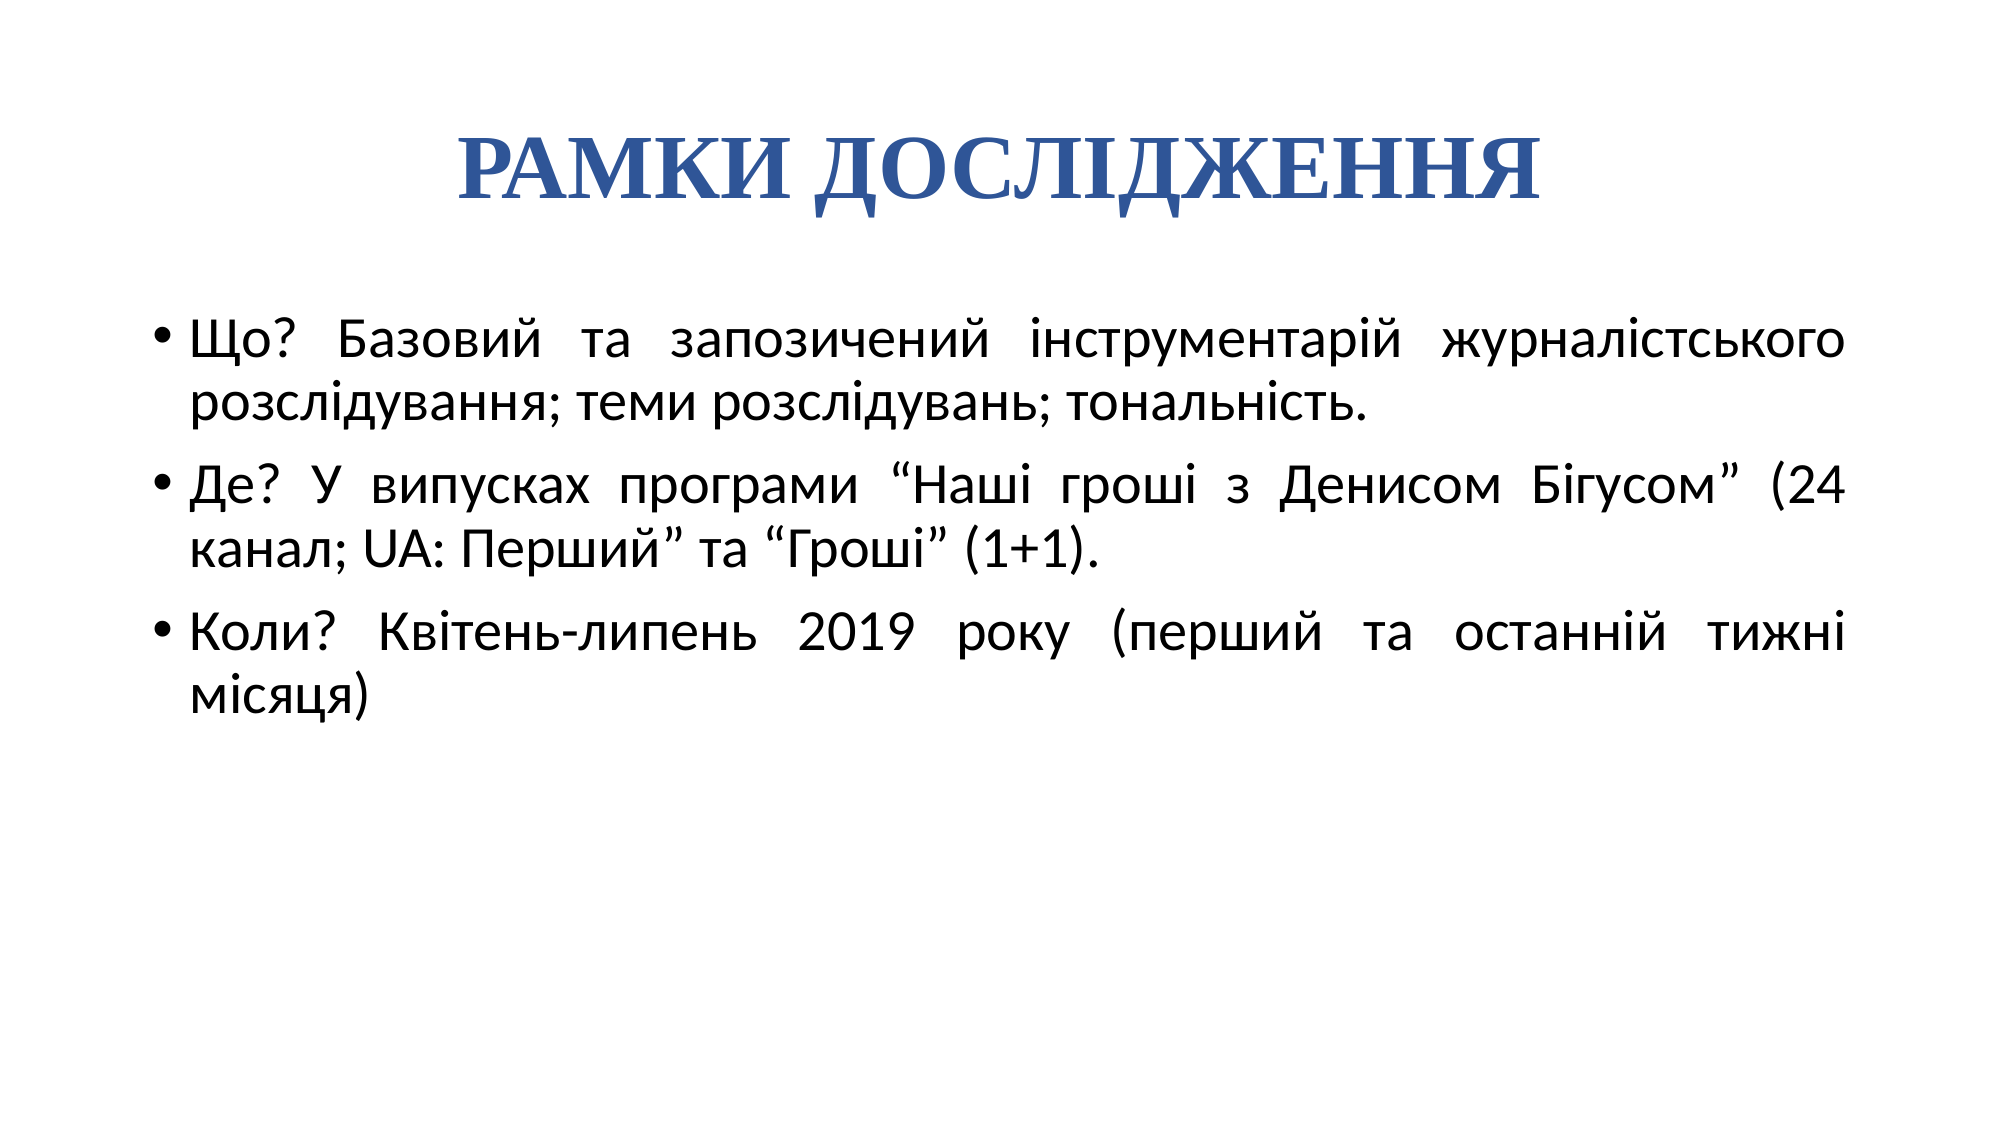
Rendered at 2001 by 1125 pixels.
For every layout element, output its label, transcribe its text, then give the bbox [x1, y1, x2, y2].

title РАМКИ ДОСЛІДЖЕННЯ [137, 59, 1863, 278]
list Що? Базовий та запозичений інструментарій журналістського розслідування; теми розслідувань; тональність. Де? У випусках програми “Наші гроші з Денисом Бігусом” (24 канал; UA: Перший” та “Гроші” (1+1). Коли? Квітень-липень 2019 року (перший та останній тижні місяця) [137, 299, 1863, 1014]
